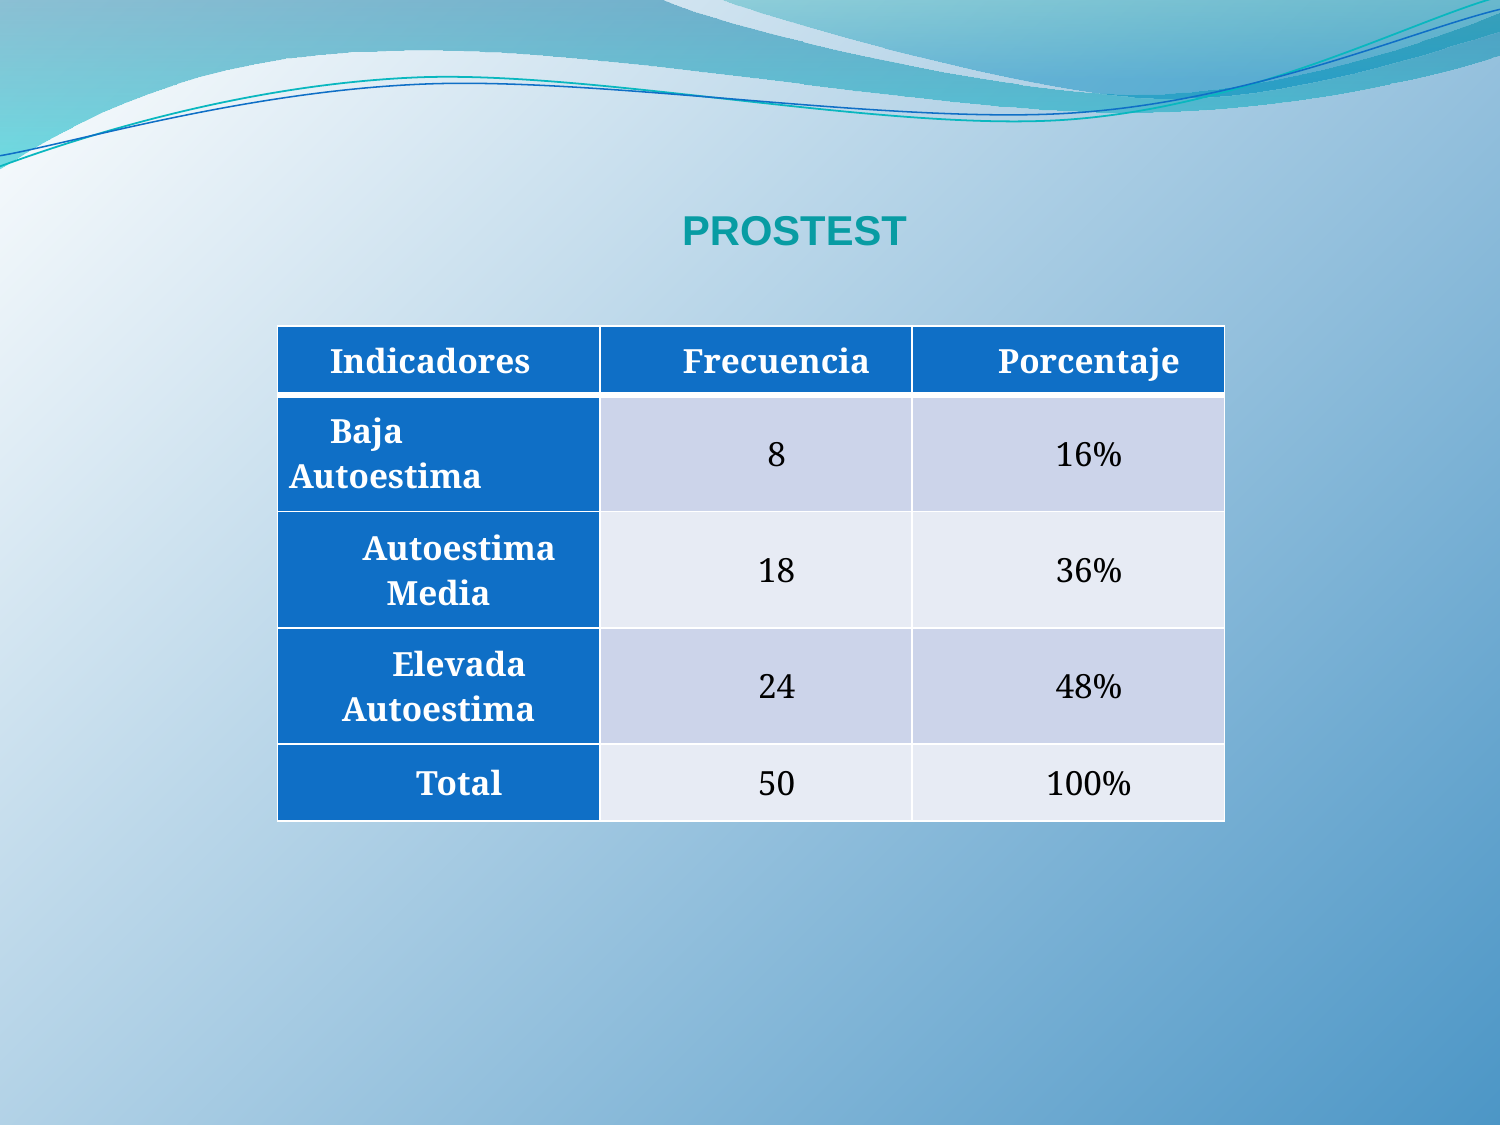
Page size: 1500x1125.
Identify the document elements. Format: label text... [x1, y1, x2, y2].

table_cell 50 [601, 745, 911, 820]
table_cell Elevada Autoestima [278, 629, 599, 743]
table_cell Autoestima Media [278, 512, 599, 627]
table_cell 48% [913, 629, 1224, 743]
table_header Porcentaje [913, 327, 1224, 392]
table_cell 18 [601, 512, 911, 627]
table_cell 24 [601, 629, 911, 743]
table_header Frecuencia [601, 327, 911, 392]
text_box PROSTEST [667, 196, 939, 262]
table_cell 16% [913, 398, 1224, 511]
table_cell Total [278, 745, 599, 820]
table_cell 36% [913, 512, 1224, 627]
table_cell 8 [601, 398, 911, 511]
table_header Indicadores [278, 327, 599, 392]
table_cell Baja Autoestima [278, 398, 599, 511]
table_cell 100% [913, 745, 1224, 820]
